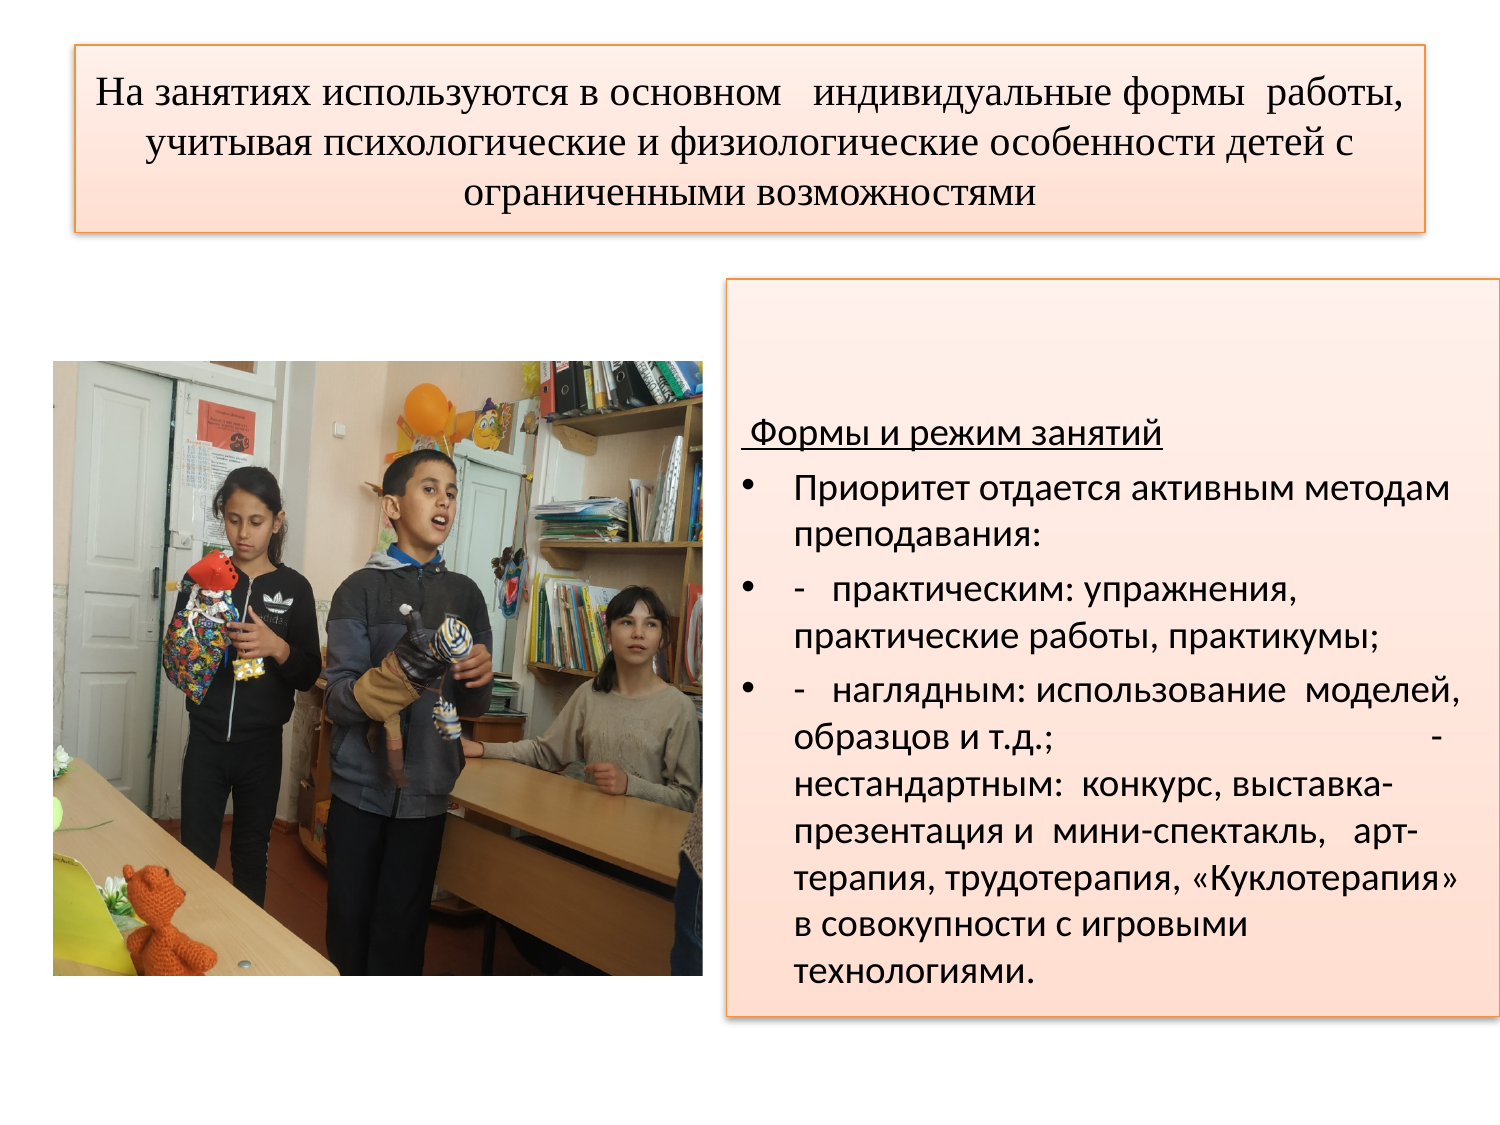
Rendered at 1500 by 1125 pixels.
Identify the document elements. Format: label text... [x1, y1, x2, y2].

list Формы и режим занятий Приоритет отдается активным методам преподавания: - практическим: упражнения, практические работы, практикумы; - наглядным: использование моделей, образцов и т.д.; - нестандартным: конкурс, выставка-презентация и мини-спектакль, арт-терапия, трудотерапия, «Куклотерапия» в совокупности с игровыми технологиями. [726, 278, 1500, 1017]
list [52, 361, 703, 977]
title На занятиях используются в основном индивидуальные формы работы, учитывая психологические и физиологические особенности детей с ограниченными возможностями [74, 44, 1426, 233]
